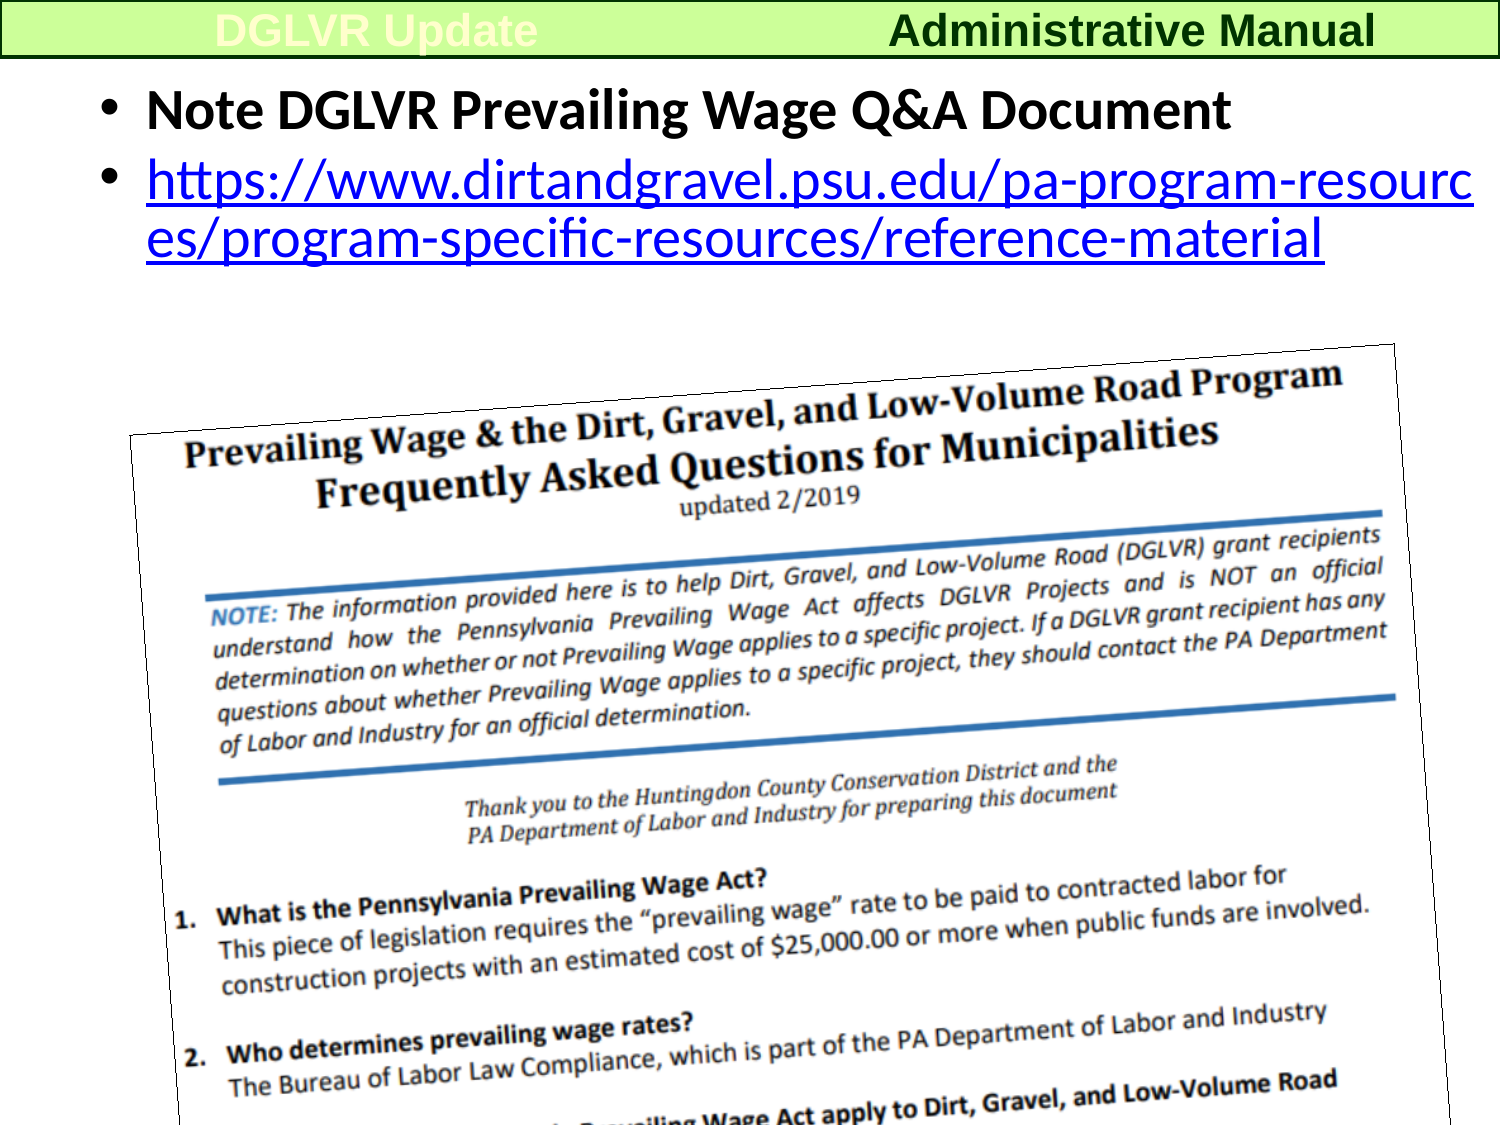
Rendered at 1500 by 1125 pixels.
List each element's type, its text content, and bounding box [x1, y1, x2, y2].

text_box DGLVR Update [0, 0, 754, 63]
text_box Administrative Manual [755, 0, 1500, 63]
picture [131, 345, 1450, 1125]
text_box Note DGLVR Prevailing Wage Q&A Document https://www.dirtandgravel.psu.edu/pa-program-resources/program-specific-resources/reference-material [37, 63, 1500, 1125]
